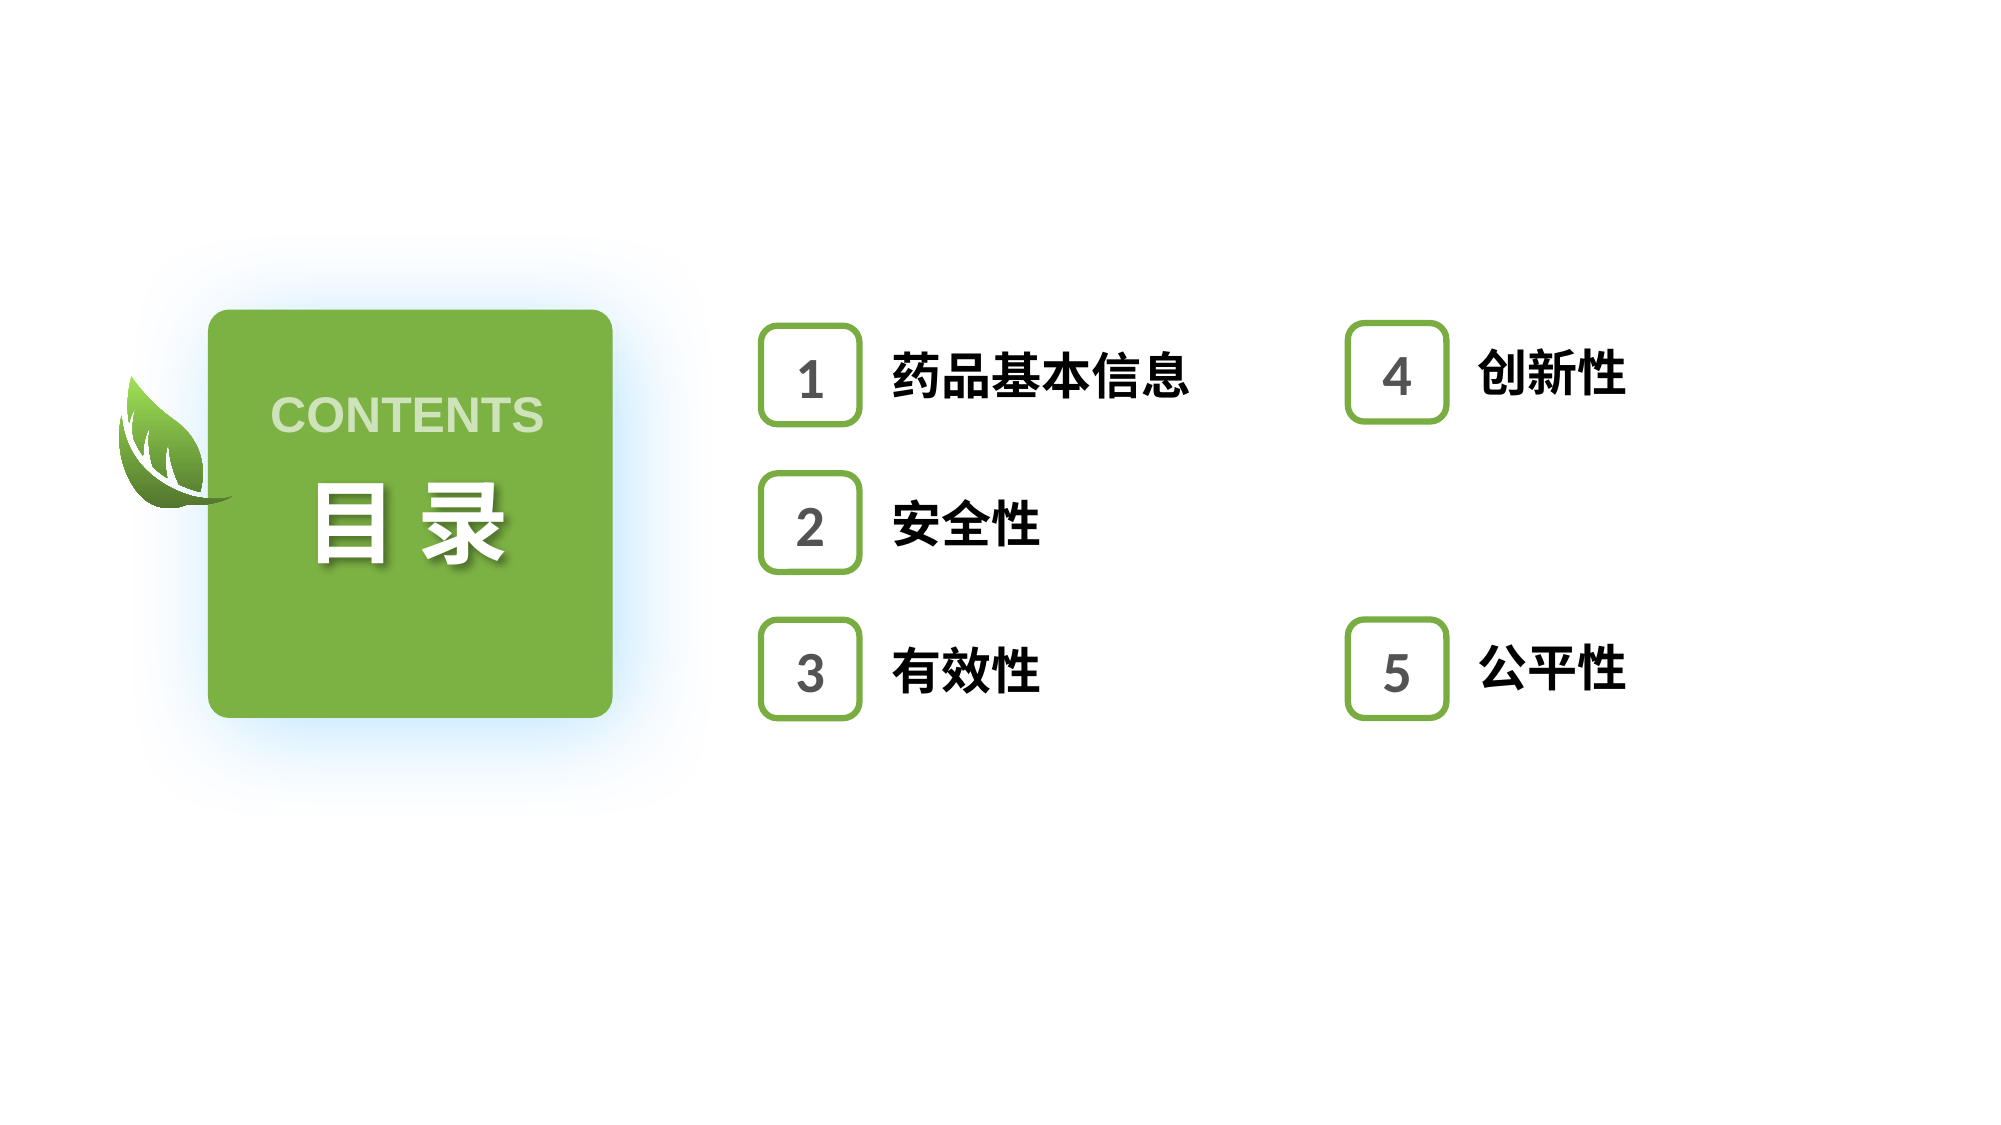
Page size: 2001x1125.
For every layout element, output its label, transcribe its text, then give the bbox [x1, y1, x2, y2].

text_box [127, 375, 203, 492]
text_box 2 [759, 472, 861, 573]
text_box 药品基本信息 [876, 337, 1226, 412]
text_box 安全性 [876, 484, 1226, 560]
text_box [206, 308, 614, 720]
text_box 有效性 [876, 632, 1226, 707]
text_box 3 [759, 618, 861, 720]
text_box 1 [759, 324, 861, 426]
text_box 公平性 [1463, 629, 1813, 705]
text_box CONTENTS [249, 374, 566, 450]
text_box [119, 415, 232, 509]
text_box 4 [1346, 321, 1448, 423]
text_box 创新性 [1463, 334, 1813, 410]
text_box 目 录 [272, 457, 543, 582]
text_box 5 [1346, 618, 1448, 720]
